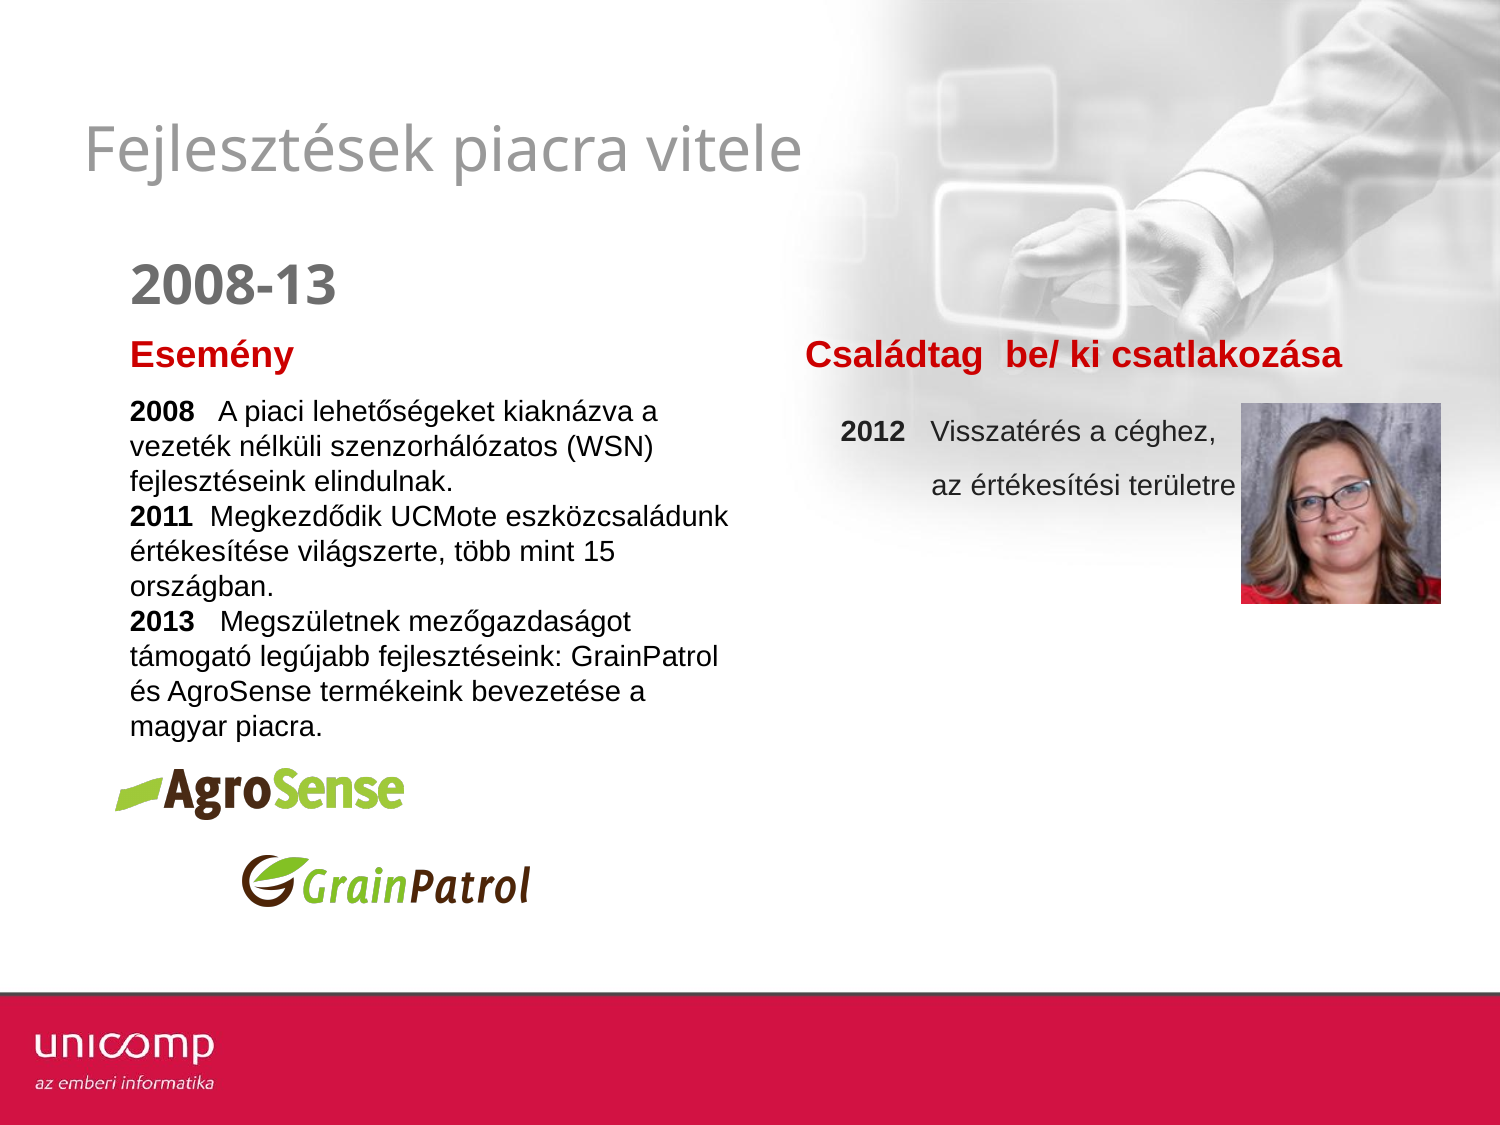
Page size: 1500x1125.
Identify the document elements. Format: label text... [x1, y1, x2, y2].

text_box 2008 A piaci lehetőségeket kiaknázva a vezeték nélküli szenzorhálózatos (WSN) fejlesztéseink elindulnak. 2011 Megkezdődik UCMote eszközcsaládunk értékesítése világszerte, több mint 15 országban. 2013 Megszületnek mezőgazdaságot támogató legújabb fejlesztéseink: GrainPatrol és AgroSense termékeink bevezetése a magyar piacra. [115, 378, 766, 782]
text_box Fejlesztések piacra vitele [30, 64, 1455, 202]
text_box Esemény [115, 314, 766, 378]
text_box Családtag be/ ki csatlakozása [790, 314, 1441, 378]
text_box 2012 Visszatérés a céghez, az értékesítési területre [790, 378, 1441, 782]
picture [0, 0, 1500, 1125]
text_box 2008-13 [115, 201, 1406, 304]
